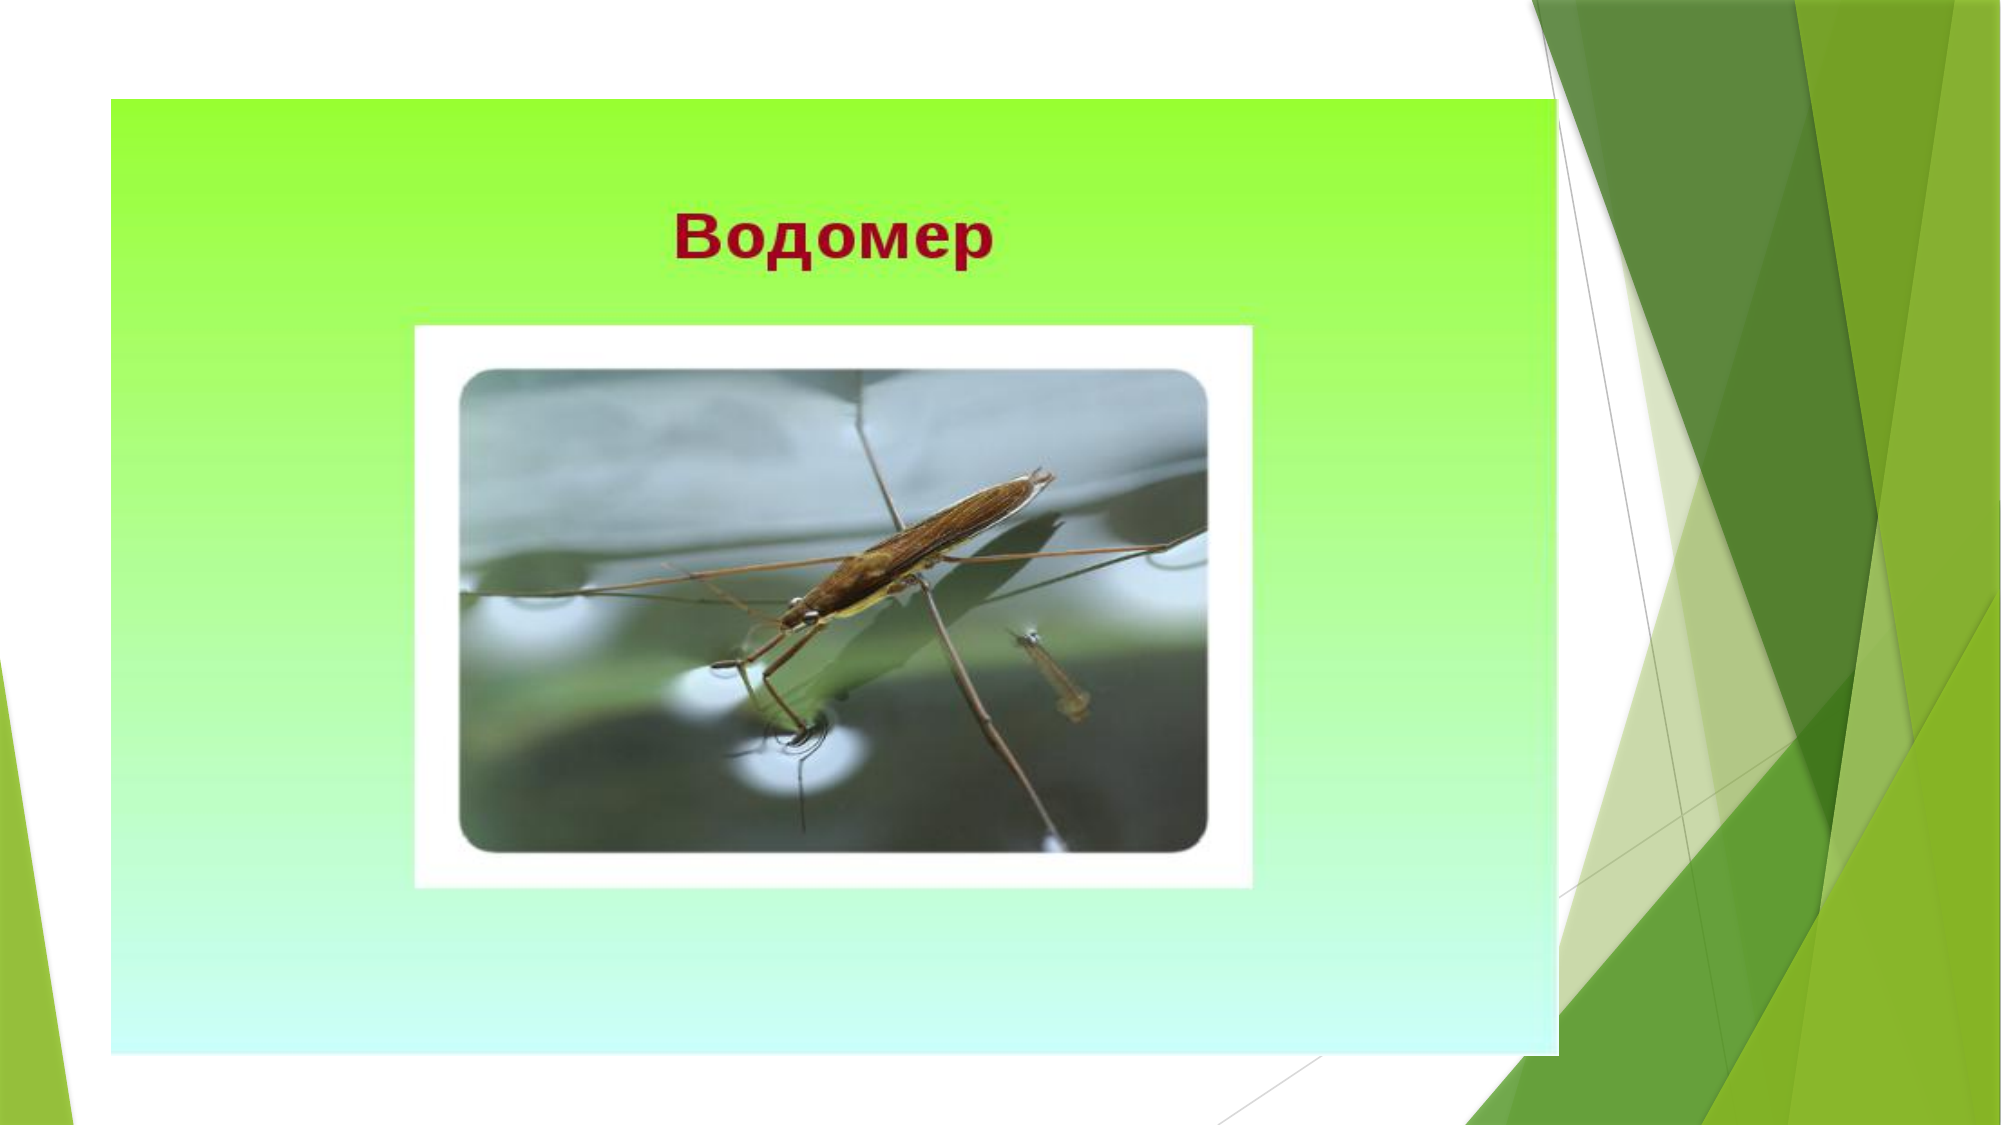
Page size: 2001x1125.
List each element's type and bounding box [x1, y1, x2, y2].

list [110, 99, 1560, 1056]
